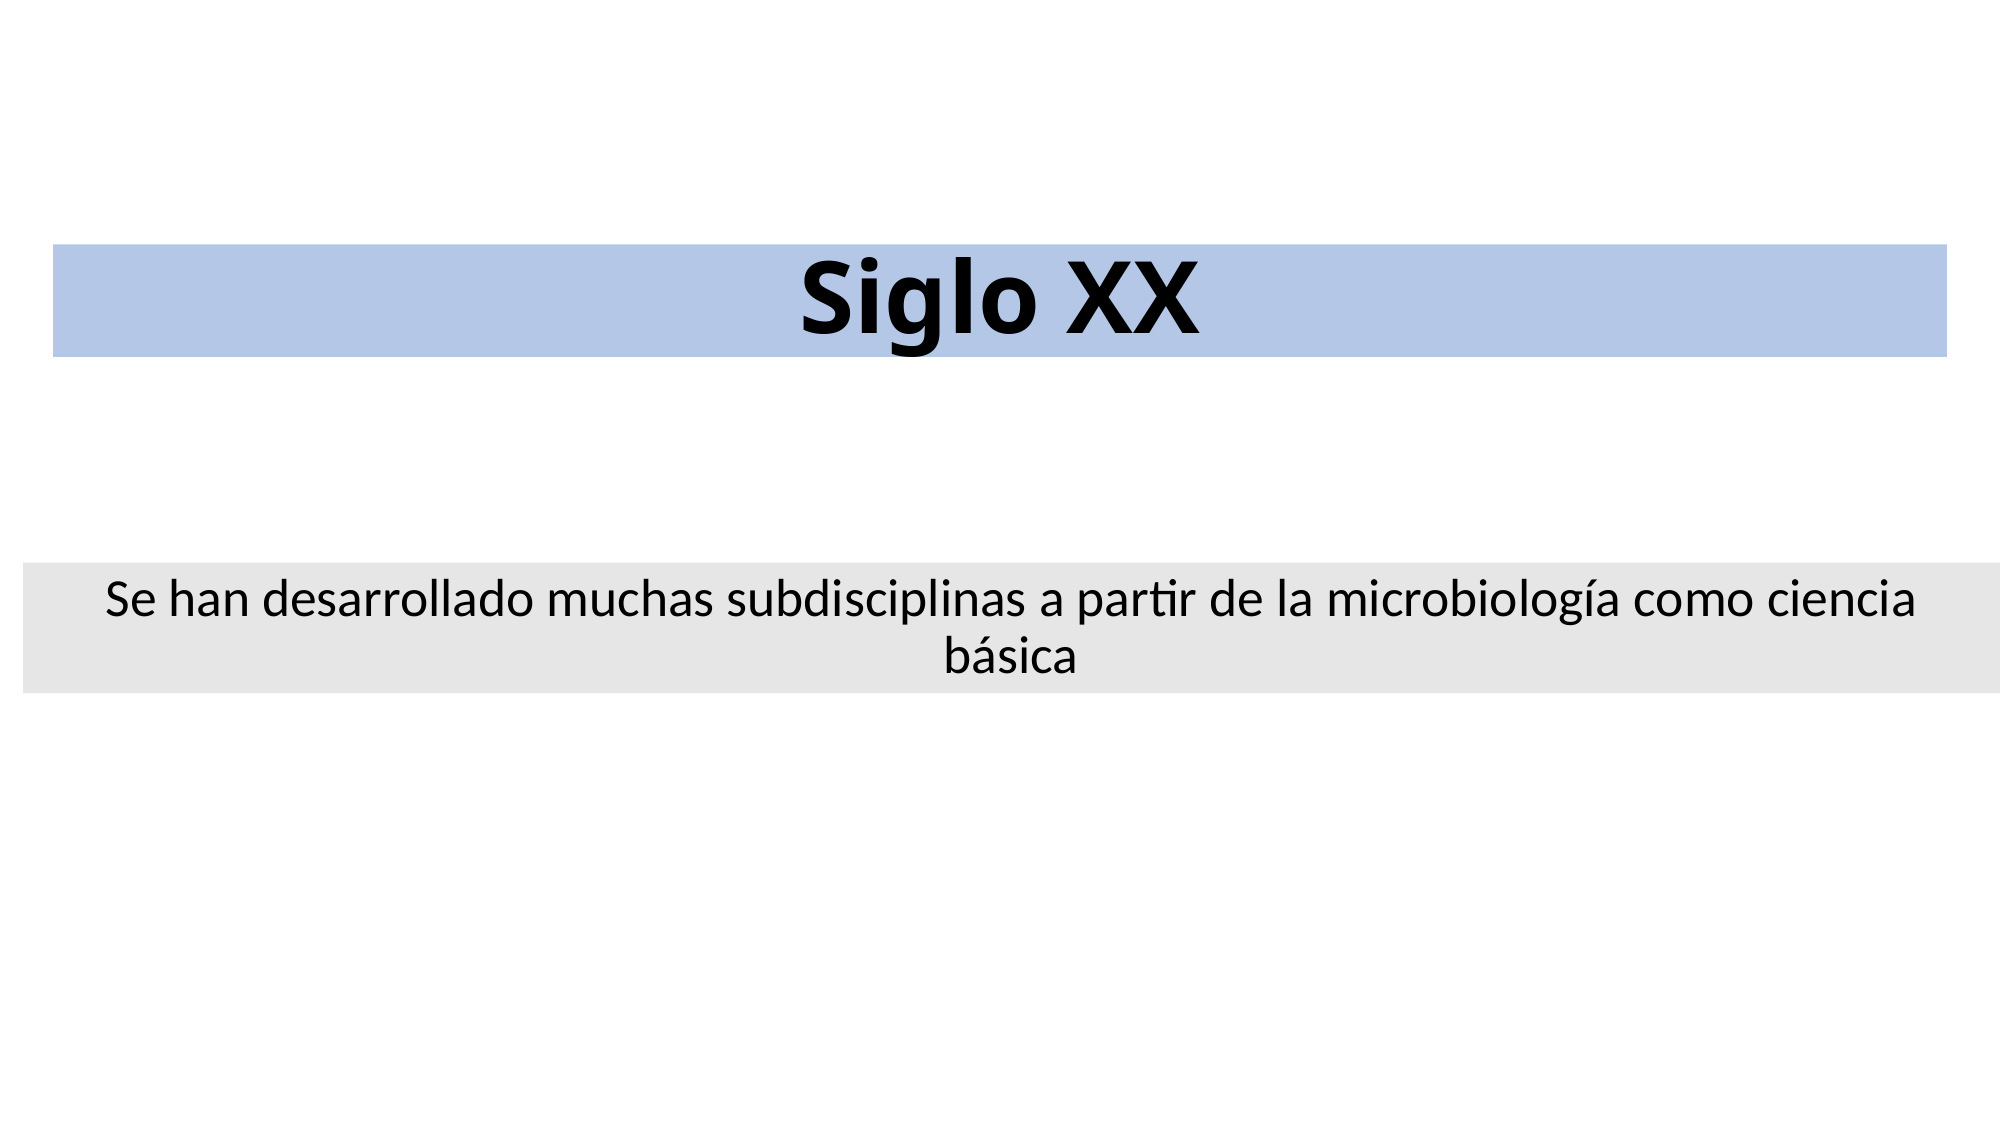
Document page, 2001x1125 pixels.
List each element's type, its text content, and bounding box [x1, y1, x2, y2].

title Siglo XX [53, 244, 1947, 357]
list Se han desarrollado muchas subdisciplinas a partir de la microbiología como ciencia básica [23, 562, 2000, 694]
